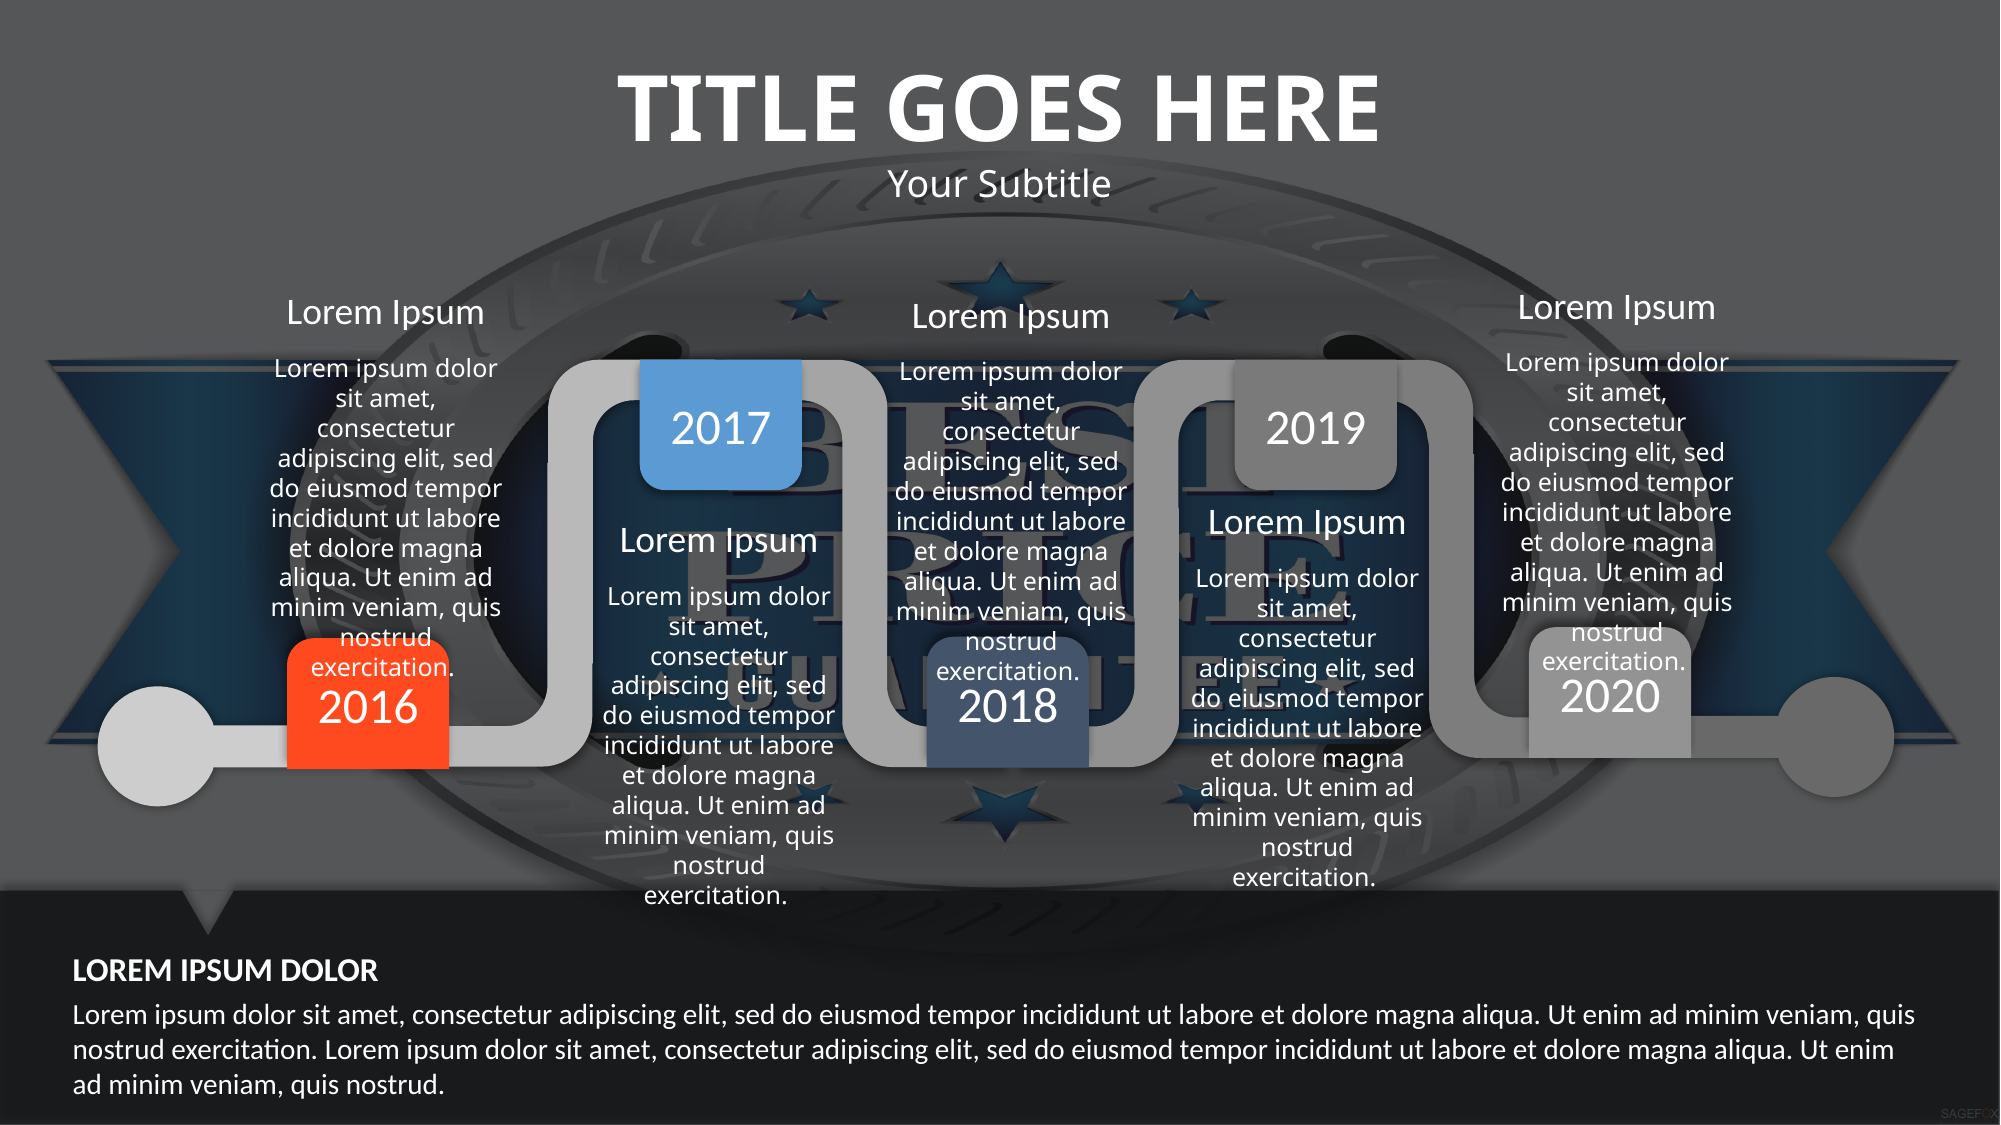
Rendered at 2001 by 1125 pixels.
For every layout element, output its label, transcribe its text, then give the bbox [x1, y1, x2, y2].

text_box [1693, 675, 1896, 798]
text_box Lorem Ipsum Lorem ipsum dolor sit amet, consectetur adipiscing elit, sed do eiusmod tempor incididunt ut labore et dolore magna aliqua. Ut enim ad minim veniam, quis nostrud exercitation. [586, 507, 852, 917]
text_box [1090, 358, 1234, 769]
text_box 2020 [1527, 684, 1693, 760]
text_box [451, 358, 639, 768]
text_box [0, 889, 2000, 1125]
text_box TITLE GOES HERE Your Subtitle [548, 42, 1452, 212]
text_box [96, 685, 285, 808]
text_box [1398, 358, 1527, 760]
text_box Lorem Ipsum Lorem ipsum dolor sit amet, consectetur adipiscing elit, sed do eiusmod tempor incididunt ut labore et dolore magna aliqua. Ut enim ad minim veniam, quis nostrud exercitation. [878, 283, 1144, 693]
text_box LOREM IPSUM DOLOR Lorem ipsum dolor sit amet, consectetur adipiscing elit, sed do eiusmod tempor incididunt ut labore et dolore magna aliqua. Ut enim ad minim veniam, quis nostrud exercitation. Lorem ipsum dolor sit amet, consectetur adipiscing elit, sed do eiusmod tempor incididunt ut labore et dolore magna aliqua. Ut enim ad minim veniam, quis nostrud. [57, 940, 1941, 1108]
text_box [803, 358, 925, 769]
text_box 2016 [285, 690, 451, 771]
text_box 2018 [925, 693, 1090, 769]
text_box 2017 [638, 358, 804, 492]
text_box Lorem Ipsum Lorem ipsum dolor sit amet, consectetur adipiscing elit, sed do eiusmod tempor incididunt ut labore et dolore magna aliqua. Ut enim ad minim veniam, quis nostrud exercitation. [253, 280, 519, 690]
text_box Lorem Ipsum Lorem ipsum dolor sit amet, consectetur adipiscing elit, sed do eiusmod tempor incididunt ut labore et dolore magna aliqua. Ut enim ad minim veniam, quis nostrud exercitation. [1175, 490, 1440, 900]
text_box Lorem Ipsum Lorem ipsum dolor sit amet, consectetur adipiscing elit, sed do eiusmod tempor incididunt ut labore et dolore magna aliqua. Ut enim ad minim veniam, quis nostrud exercitation. [1484, 274, 1750, 684]
text_box 2019 [1233, 358, 1398, 490]
